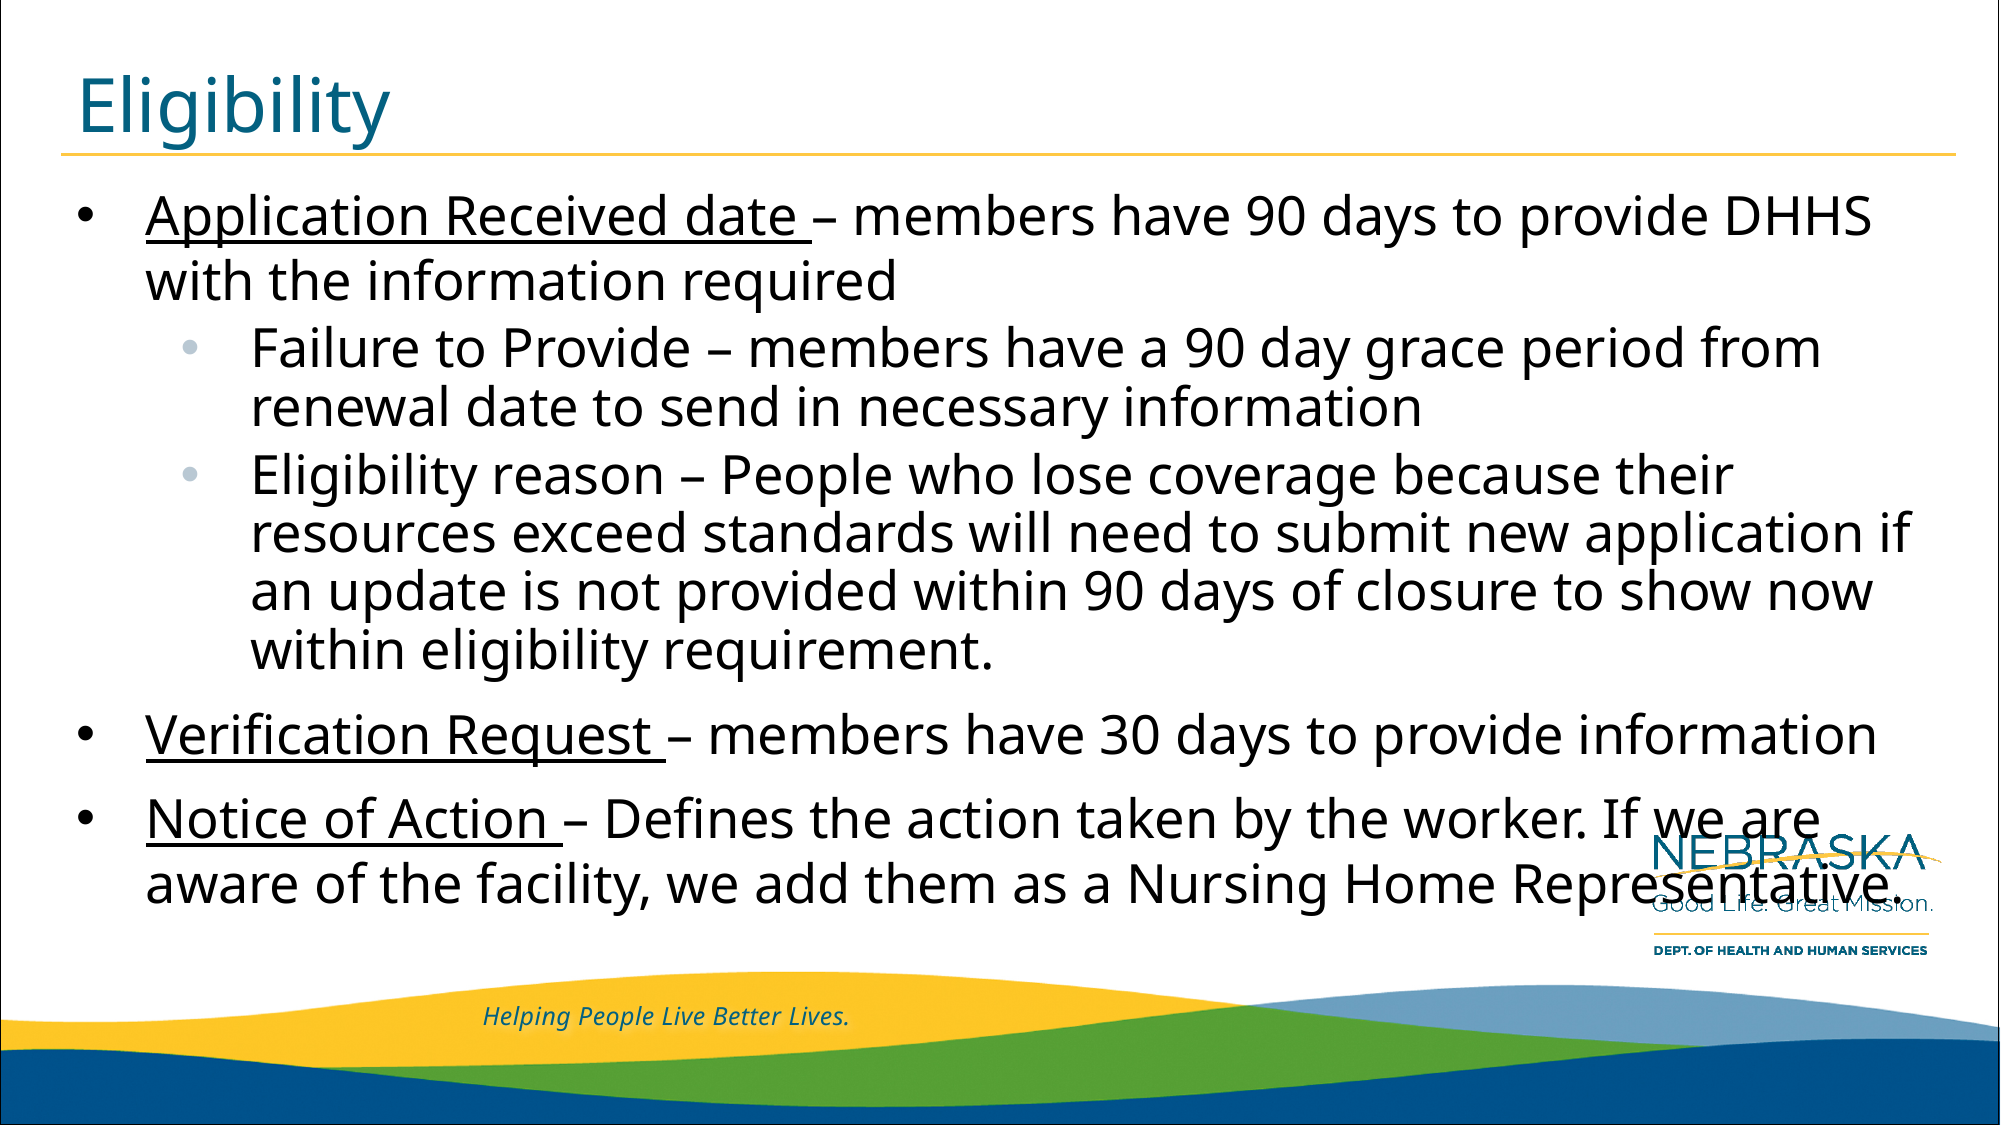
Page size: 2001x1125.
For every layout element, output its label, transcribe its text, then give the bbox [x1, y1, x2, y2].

picture [1, 0, 1998, 1124]
title Eligibility [61, 59, 1945, 175]
list Application Received date – members have 90 days to provide DHHS with the information required Failure to Provide – members have a 90 day grace period from renewal date to send in necessary information Eligibility reason – People who lose coverage because their resources exceed standards will need to submit new application if an update is not provided within 90 days of closure to show now within eligibility requirement. Verification Request – members have 30 days to provide information Notice of Action – Defines the action taken by the worker. If we are aware of the facility, we add them as a Nursing Home Representative. [61, 174, 1961, 1000]
